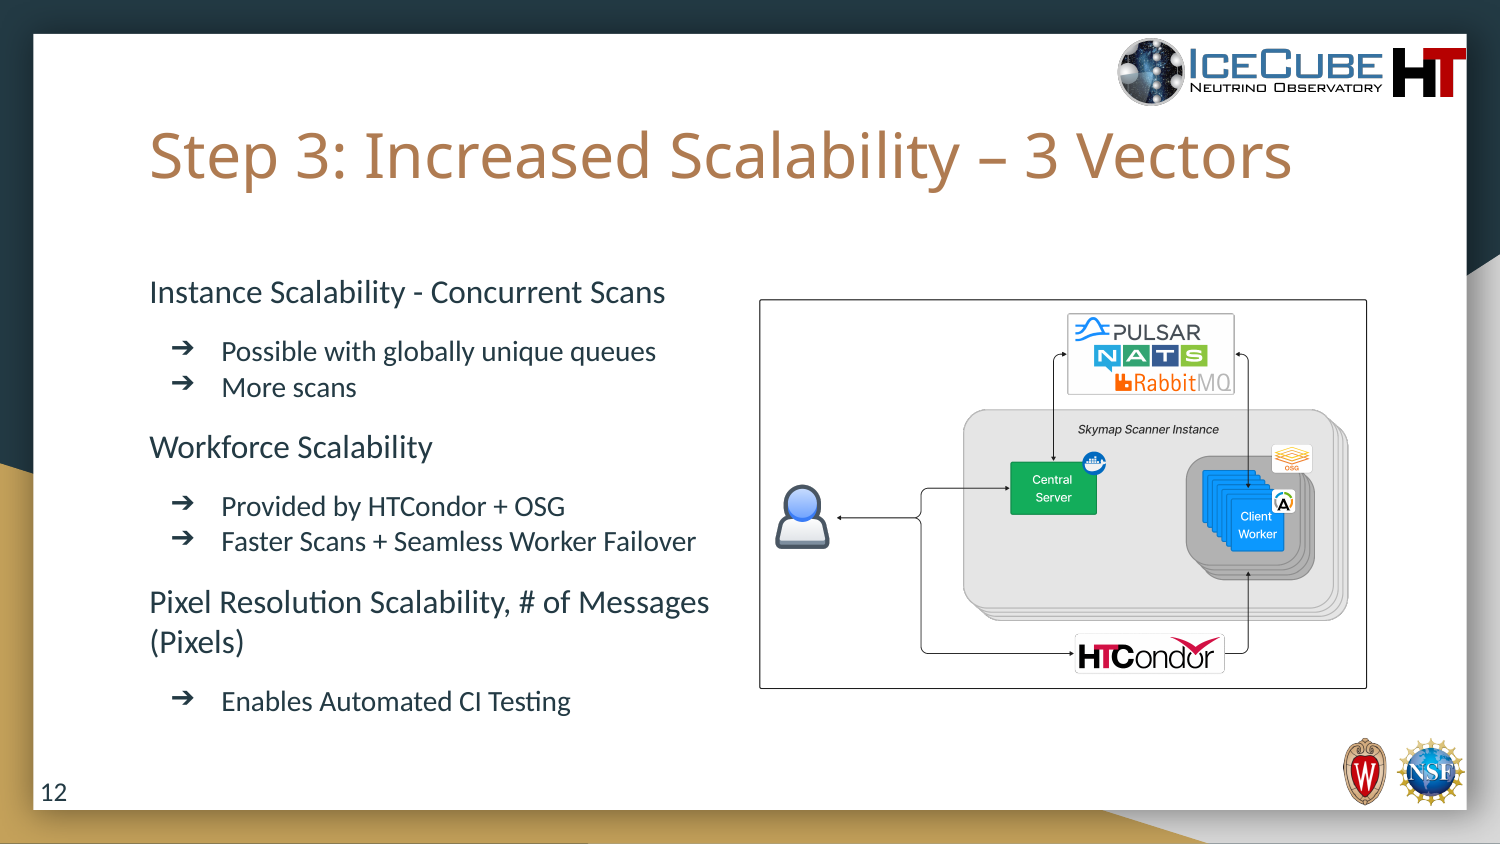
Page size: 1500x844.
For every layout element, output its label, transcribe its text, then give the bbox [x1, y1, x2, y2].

title Step 3: Increased Scalability – 3 Vectors [134, 101, 1366, 258]
picture [1343, 736, 1466, 807]
picture [1113, 33, 1387, 111]
list Instance Scalability - Concurrent Scans Possible with globally unique queues More scans Workforce Scalability Provided by HTCondor + OSG Faster Scans + Seamless Worker Failover Pixel Resolution Scalability, # of Messages (Pixels) Enables Automated CI Testing [134, 251, 739, 737]
picture [1393, 48, 1466, 97]
picture [722, 261, 1405, 727]
slide_number ‹#› [24, 759, 115, 825]
